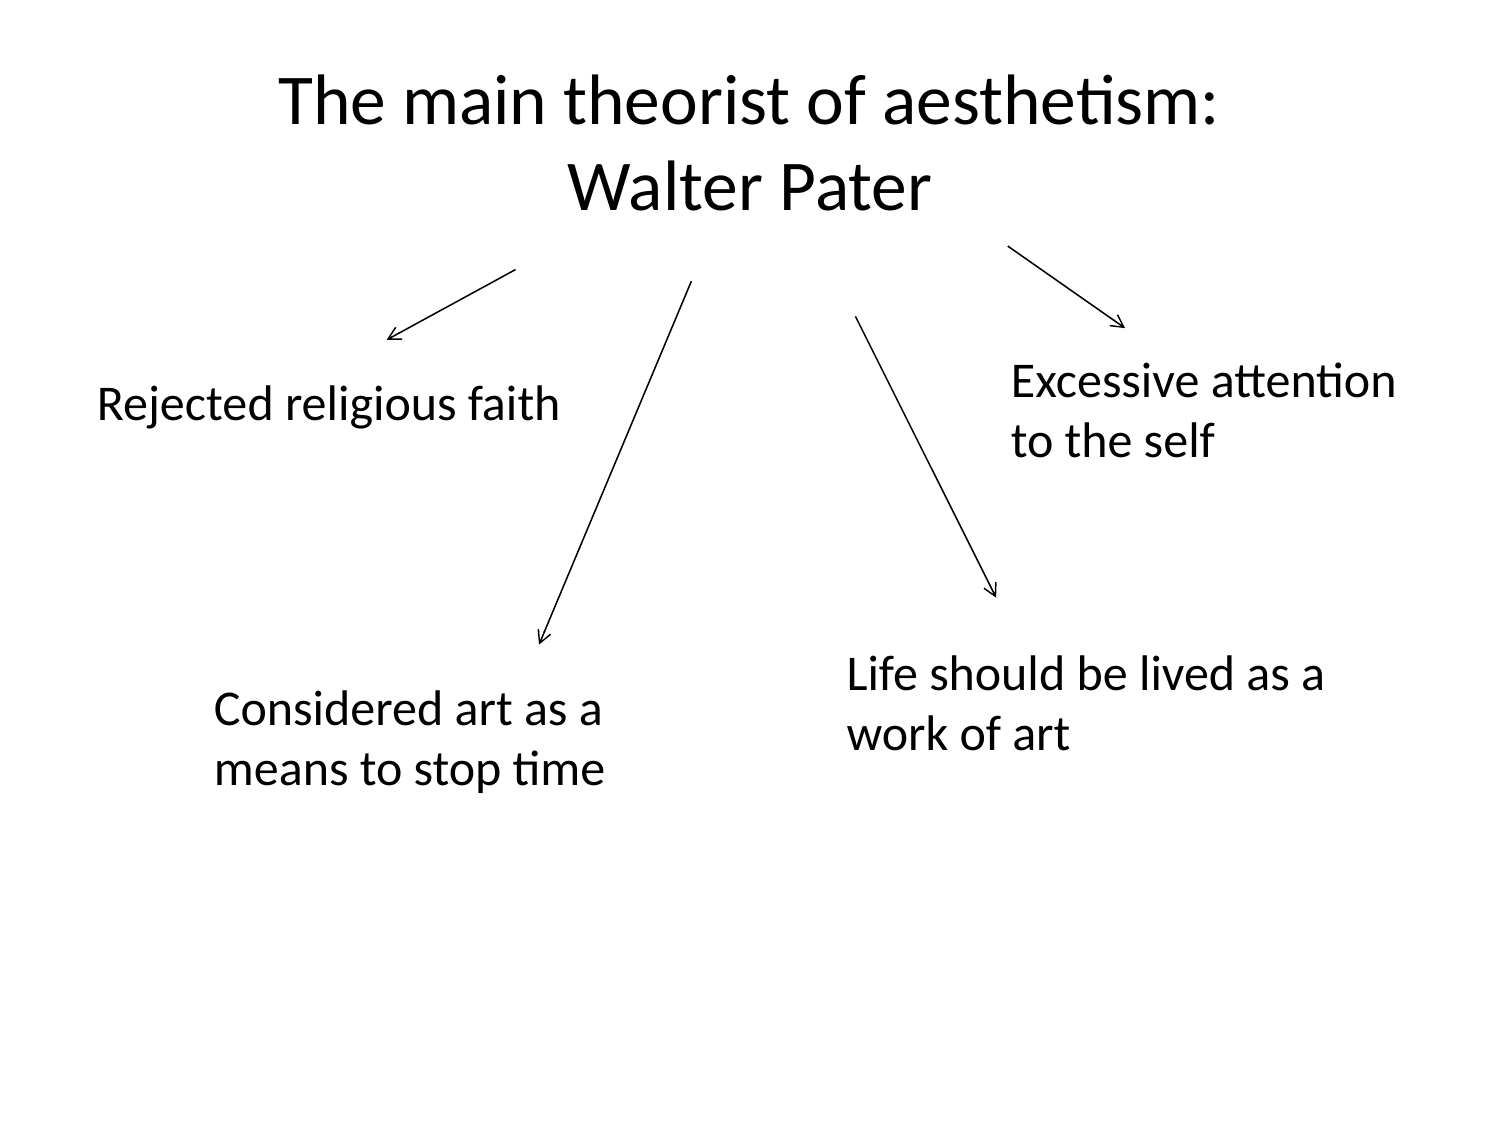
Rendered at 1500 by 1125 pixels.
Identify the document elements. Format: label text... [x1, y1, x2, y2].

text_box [784, 386, 1067, 528]
text_box Excessive attention to the self [996, 339, 1454, 520]
text_box Rejected religious faith [82, 363, 586, 438]
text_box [433, 386, 798, 540]
title The main theorist of aesthetism: Walter Pater [75, 45, 1425, 233]
text_box Considered art as a means to stop time [199, 667, 739, 848]
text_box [1007, 245, 1126, 329]
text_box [386, 269, 516, 341]
text_box Life should be lived as a work of art [831, 632, 1418, 813]
